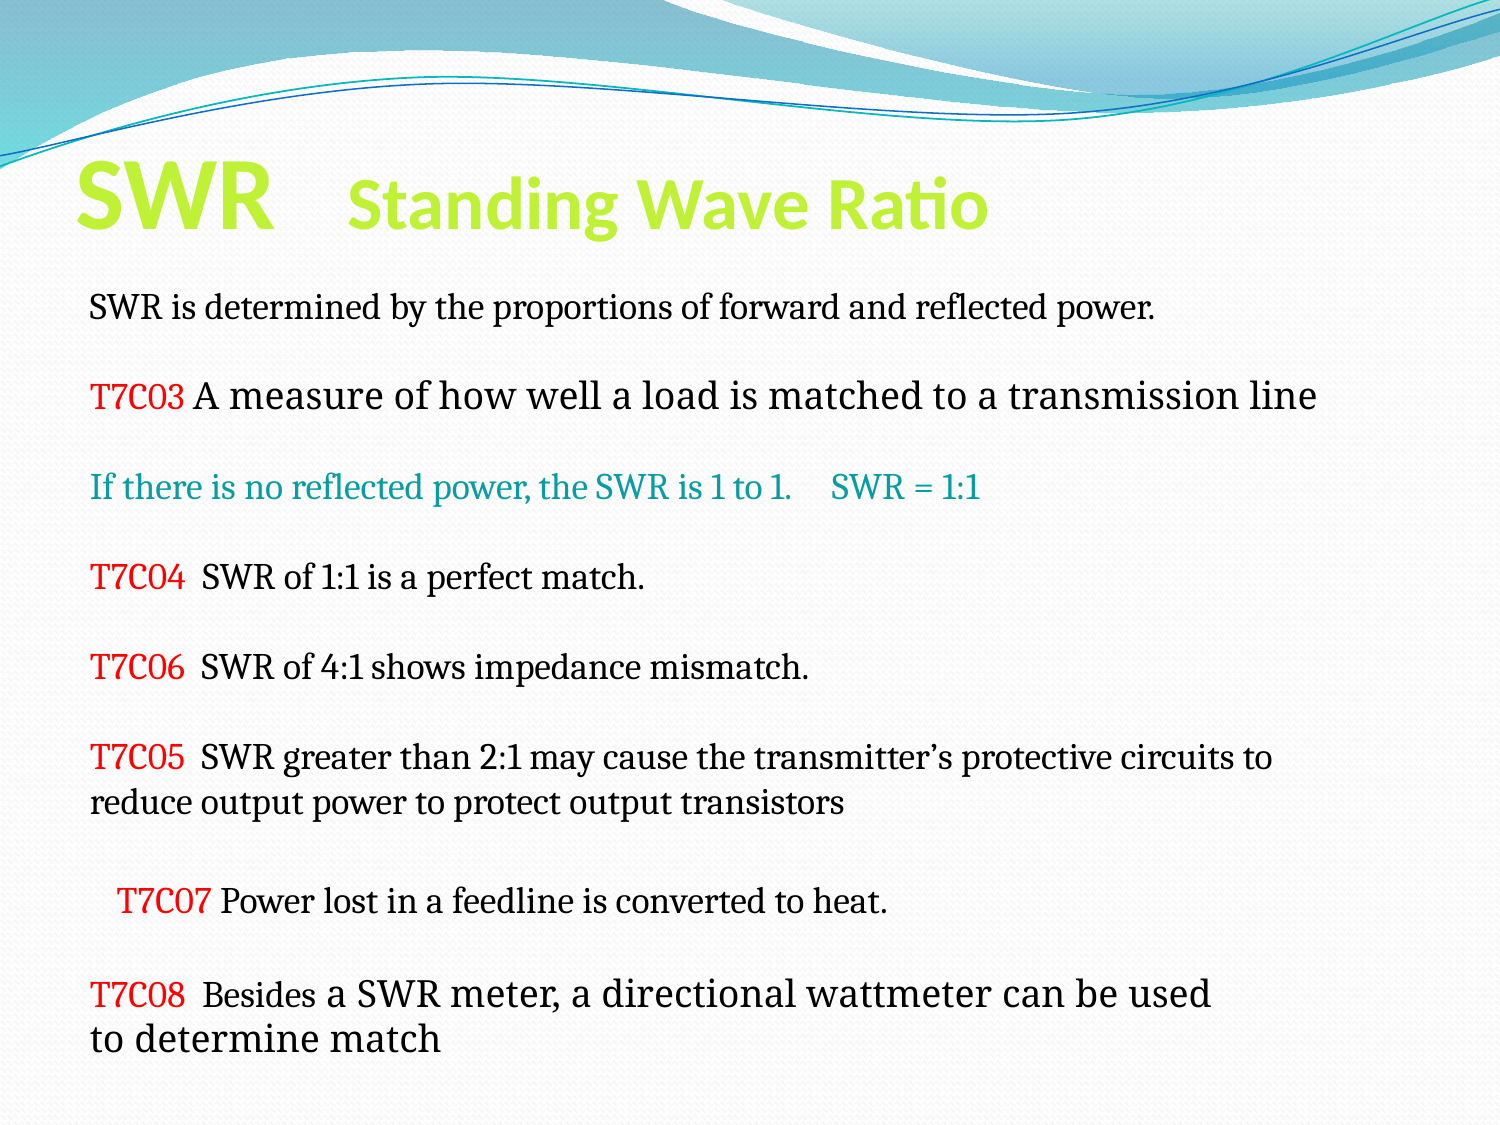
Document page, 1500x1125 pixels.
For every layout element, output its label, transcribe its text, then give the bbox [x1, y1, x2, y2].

text_box SWR is determined by the proportions of forward and reflected power. T7C03 A measure of how well a load is matched to a transmission line If there is no reflected power, the SWR is 1 to 1. SWR = 1:1 T7C04 SWR of 1:1 is a perfect match. T7C06 SWR of 4:1 shows impedance mismatch. T7C05 SWR greater than 2:1 may cause the transmitter’s protective circuits to reduce output power to protect output transistors [74, 274, 1363, 830]
title SWR Standing Wave Ratio [75, 62, 1438, 250]
text_box T7C08 Besides a SWR meter, a directional wattmeter can be used to determine match [74, 962, 1261, 1068]
text_box T7C07 Power lost in a feedline is converted to heat. [101, 868, 904, 929]
